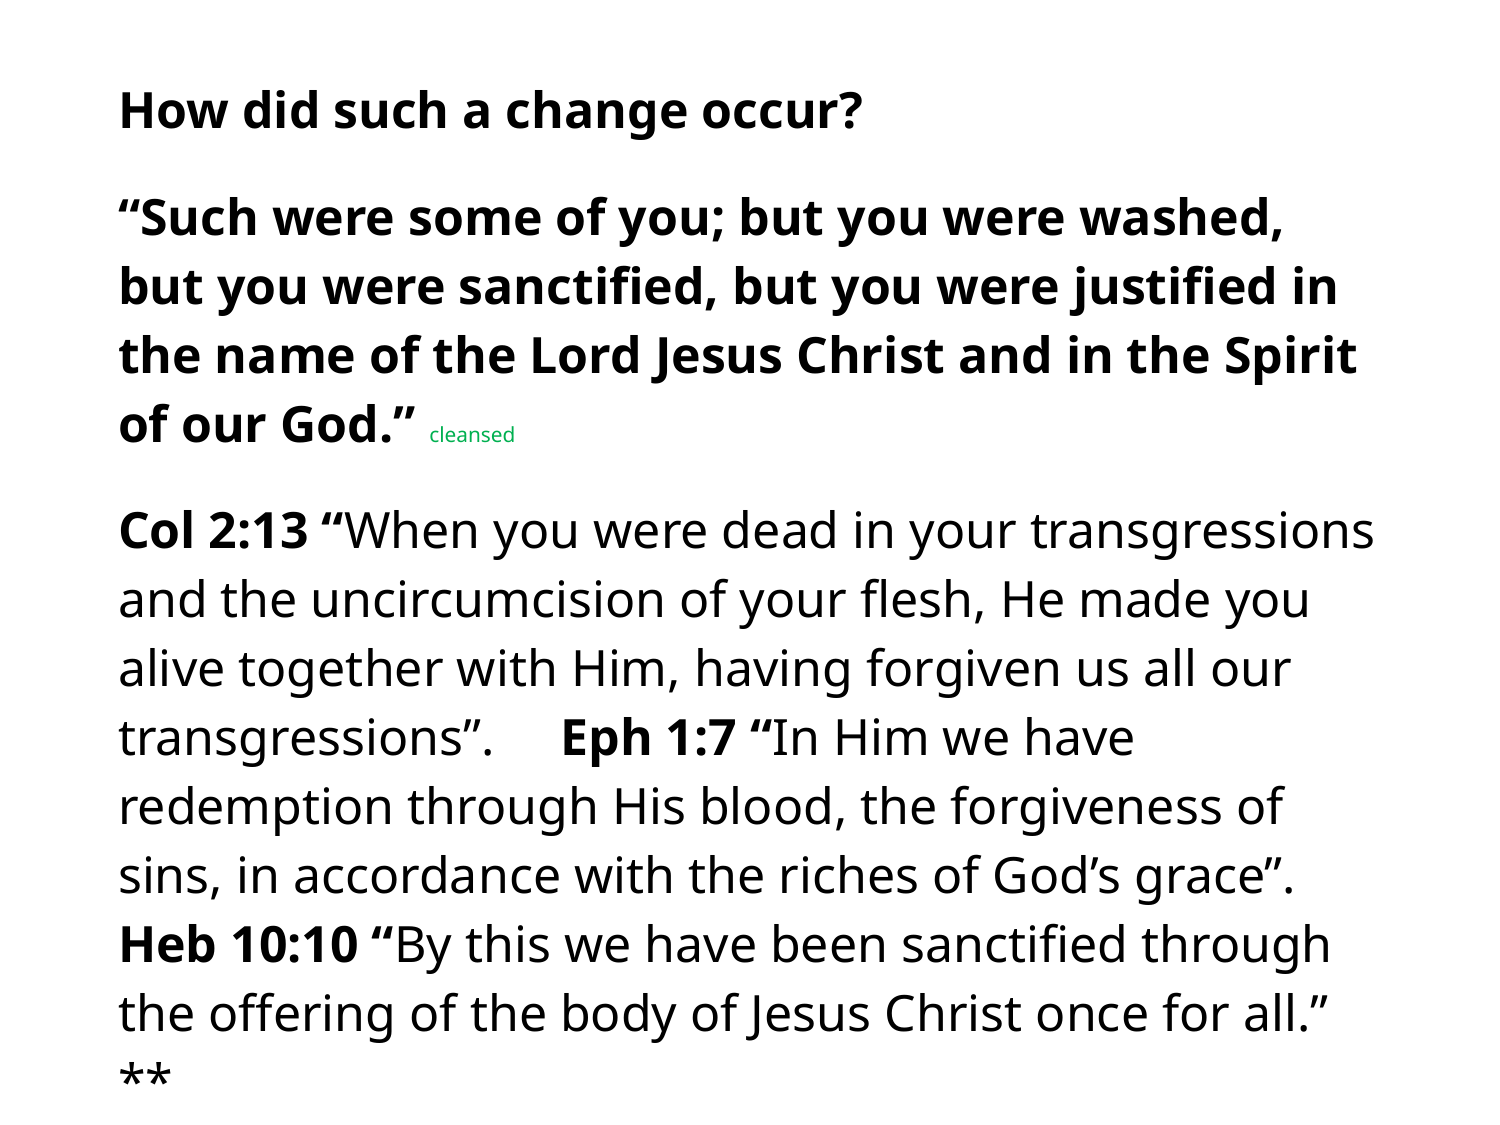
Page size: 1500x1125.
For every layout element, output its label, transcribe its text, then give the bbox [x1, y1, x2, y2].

list How did such a change occur? “Such were some of you; but you were washed, but you were sanctified, but you were justified in the name of the Lord Jesus Christ and in the Spirit of our God.” cleansed Col 2:13 “When you were dead in your transgressions and the uncircumcision of your flesh, He made you alive together with Him, having forgiven us all our transgressions”. Eph 1:7 “In Him we have redemption through His blood, the forgiveness of sins, in accordance with the riches of God’s grace”. Heb 10:10 “By this we have been sanctified through the offering of the body of Jesus Christ once for all.” ** [103, 62, 1397, 1029]
